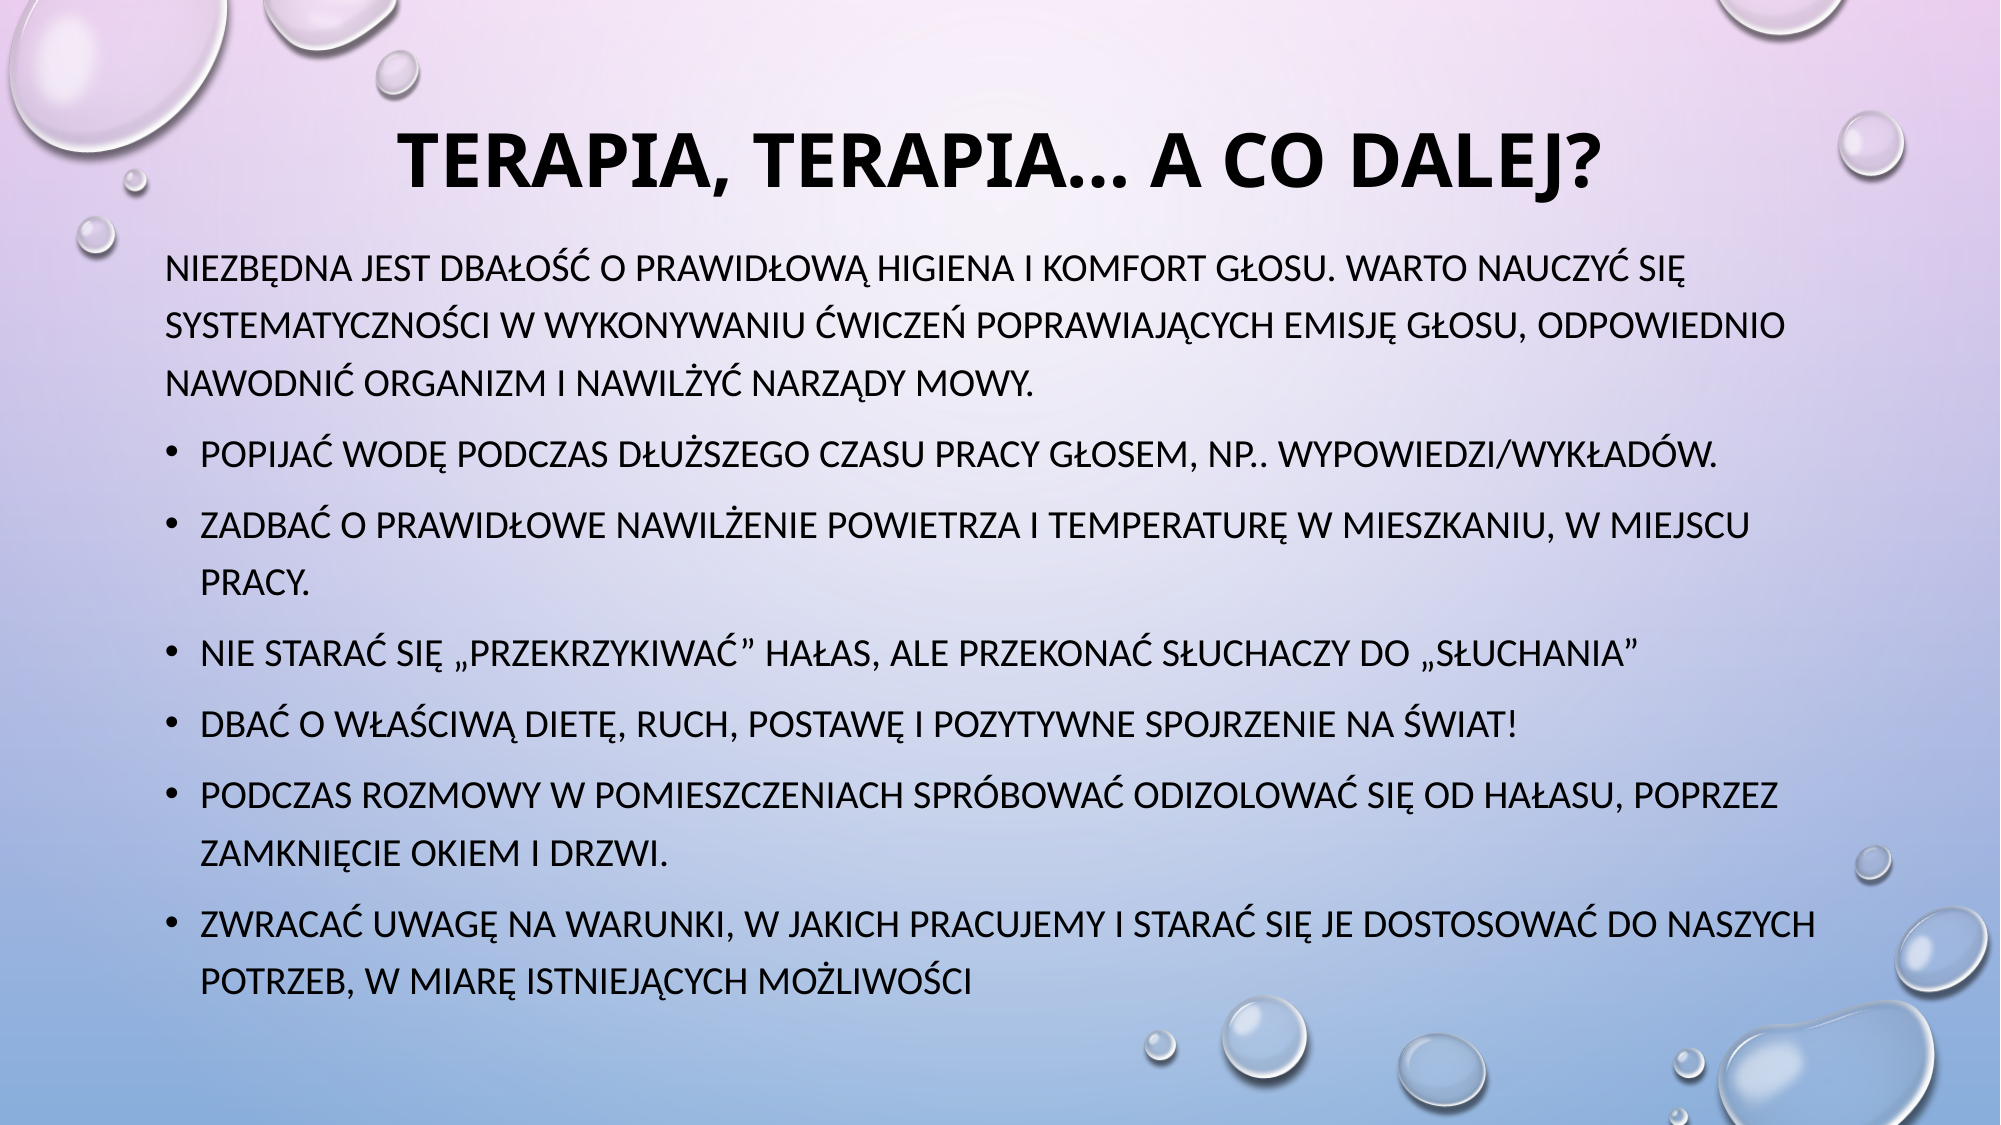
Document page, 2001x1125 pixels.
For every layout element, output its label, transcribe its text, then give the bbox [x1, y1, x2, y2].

title Terapia, terapia… a co dalej? [149, 101, 1851, 225]
list Niezbędna jest dbałość o prawidłową higiena i komfort głosu. Warto nauczyć się systematyczności w wykonywaniu ćwiczeń poprawiających emisję głosu, odpowiednio nawodnić organizm i nawilżyć narządy mowy. Popijać wodę podczas dłuższego czasu pracy głosem, np.. wypowiedzi/wykładów. Zadbać o prawidłowe nawilżenie powietrza i temperaturę w mieszkaniu, w miejscu pracy. Nie starać się „przekrzykiwać” hałas, ale przekonać słuchaczy do „słuchania” Dbać o właściwą dietę, ruch, postawę i pozytywne spojrzenie na świat! Podczas rozmowy w pomieszczeniach spróbować odizolować się od hałasu, poprzez zamknięcie okiem i drzwi. Zwracać uwagę na warunki, w jakich pracujemy i starać się je dostosować do naszych potrzeb, w miarę istniejących możliwości [149, 224, 1850, 1024]
picture [0, 0, 2000, 1125]
